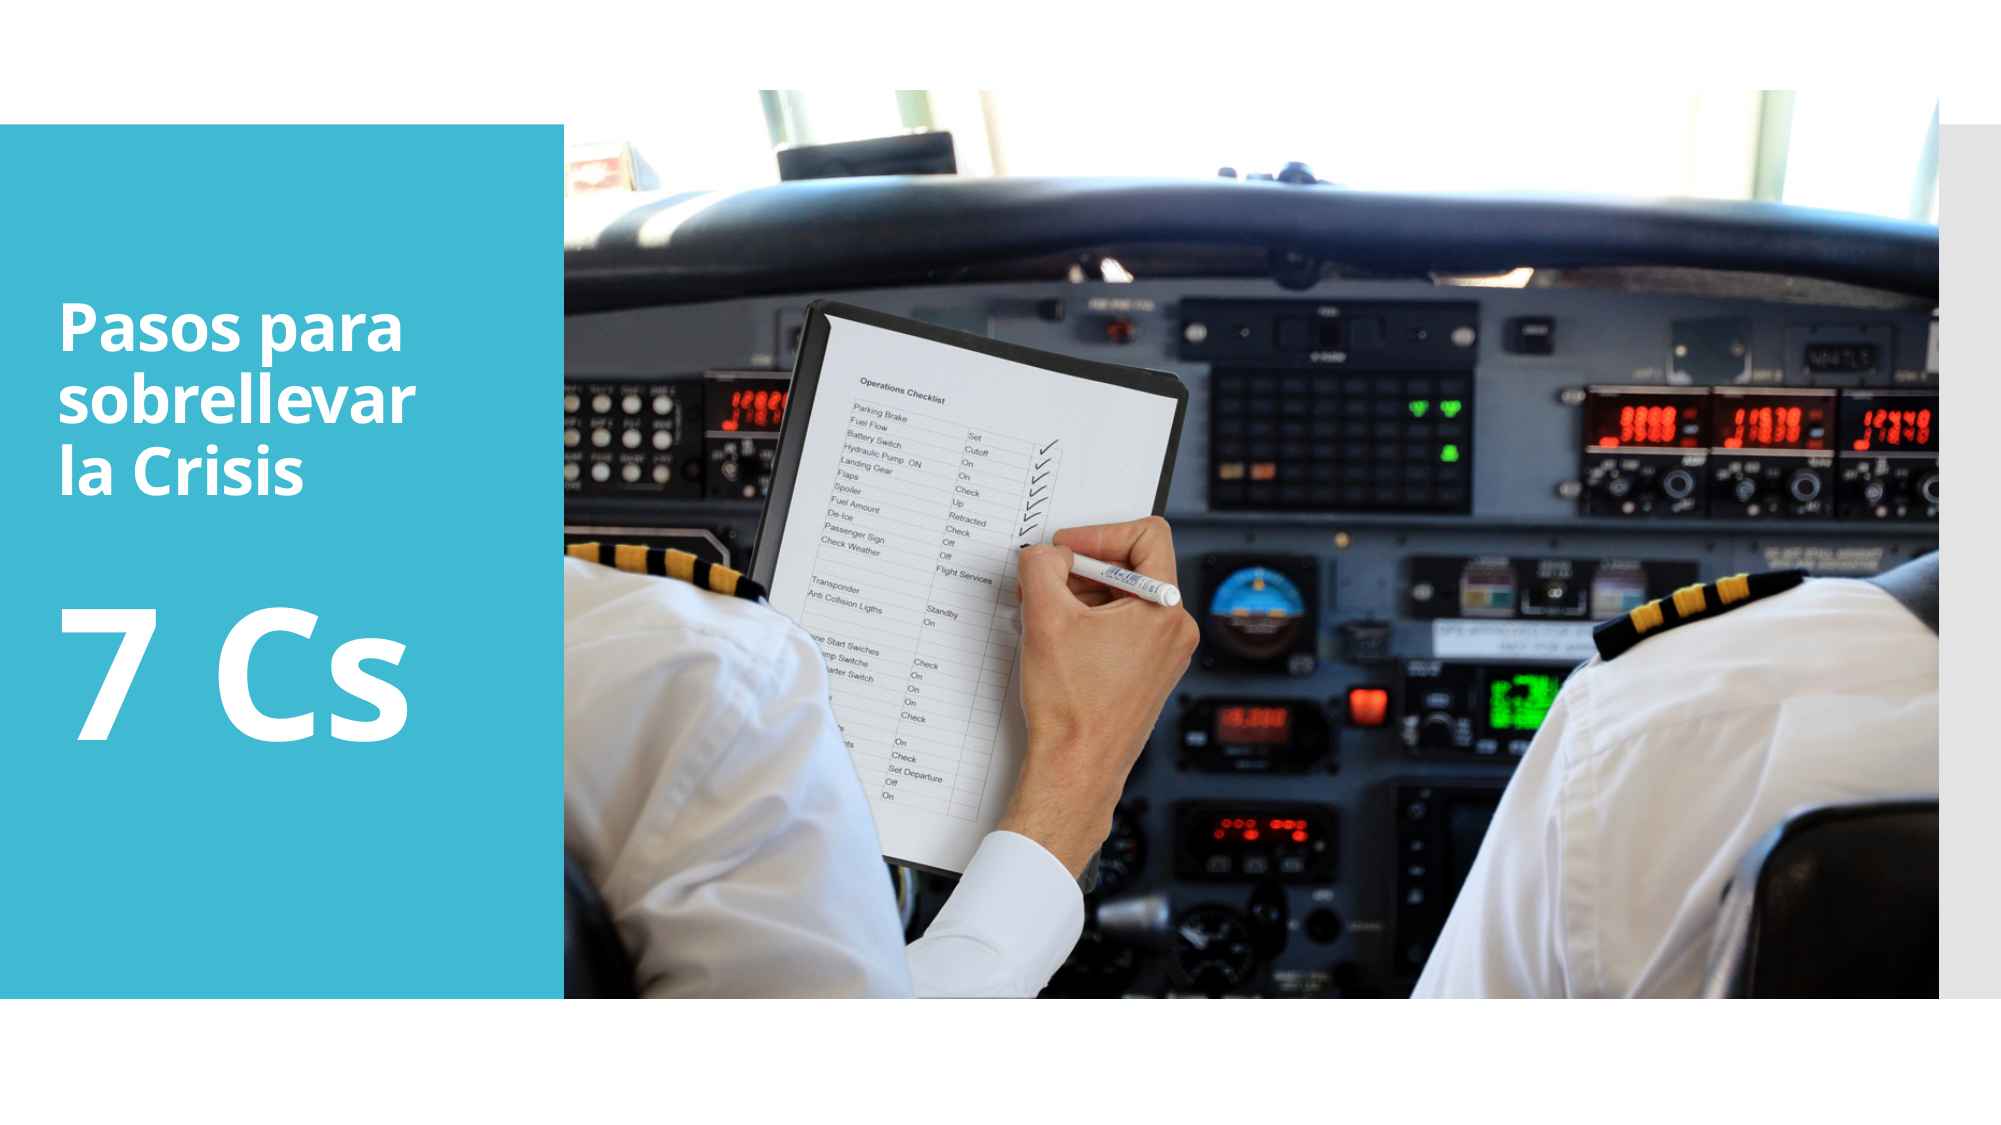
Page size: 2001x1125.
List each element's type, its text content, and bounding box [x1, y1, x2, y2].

picture [564, 90, 1939, 999]
title Pasos para sobrellevar la Crisis 7 Cs [42, 95, 527, 979]
